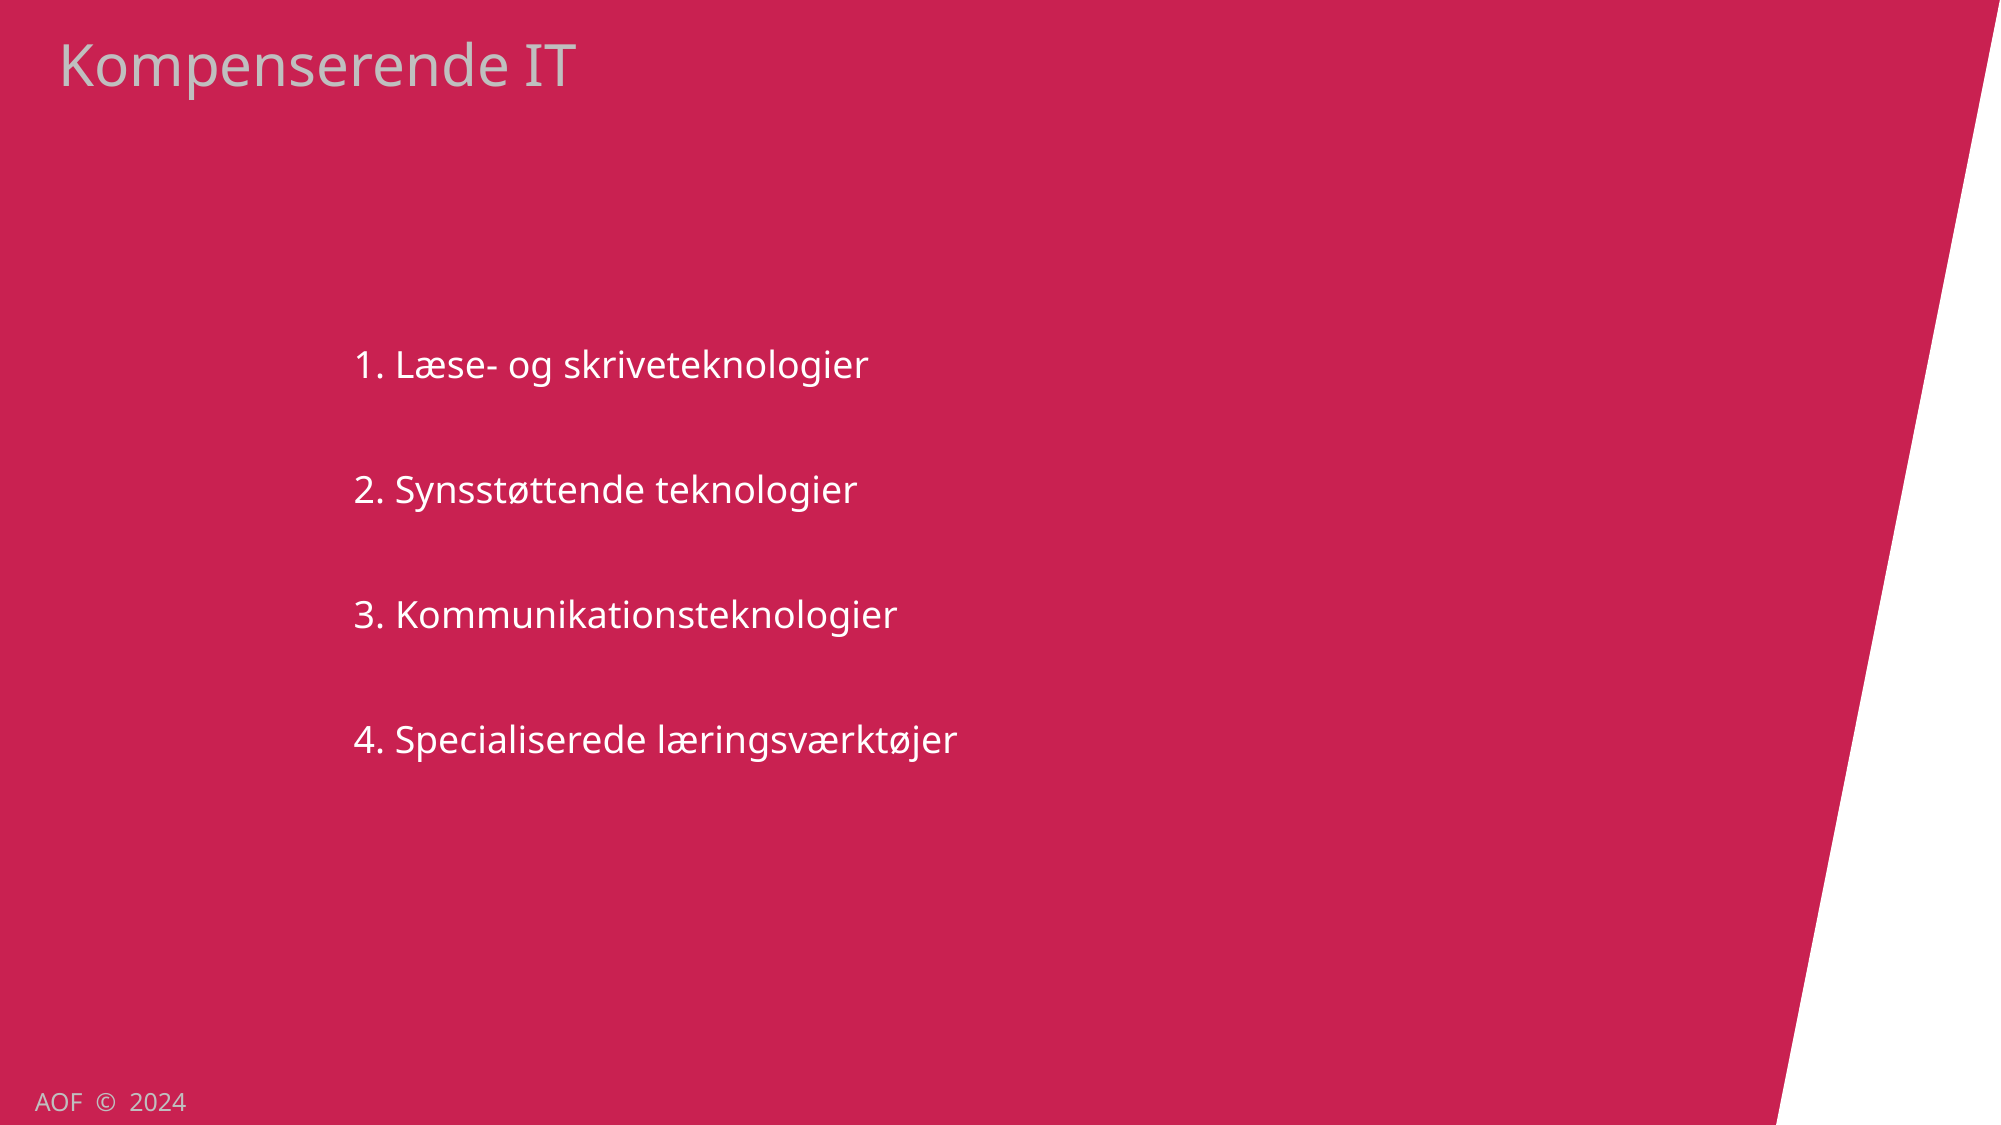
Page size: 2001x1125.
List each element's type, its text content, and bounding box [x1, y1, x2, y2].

text_box 4. Specialiserede læringsværktøjer [338, 709, 1471, 769]
text_box Kompenserende IT [43, 20, 976, 105]
text_box 3. Kommunikationsteknologier [338, 583, 1471, 644]
text_box 1. Læse- og skriveteknologier [338, 333, 1128, 394]
text_box [1774, 0, 2000, 1125]
text_box 2. Synsstøttende teknologier [338, 458, 1471, 519]
text_box AOF © 2024 [0, 1079, 239, 1125]
